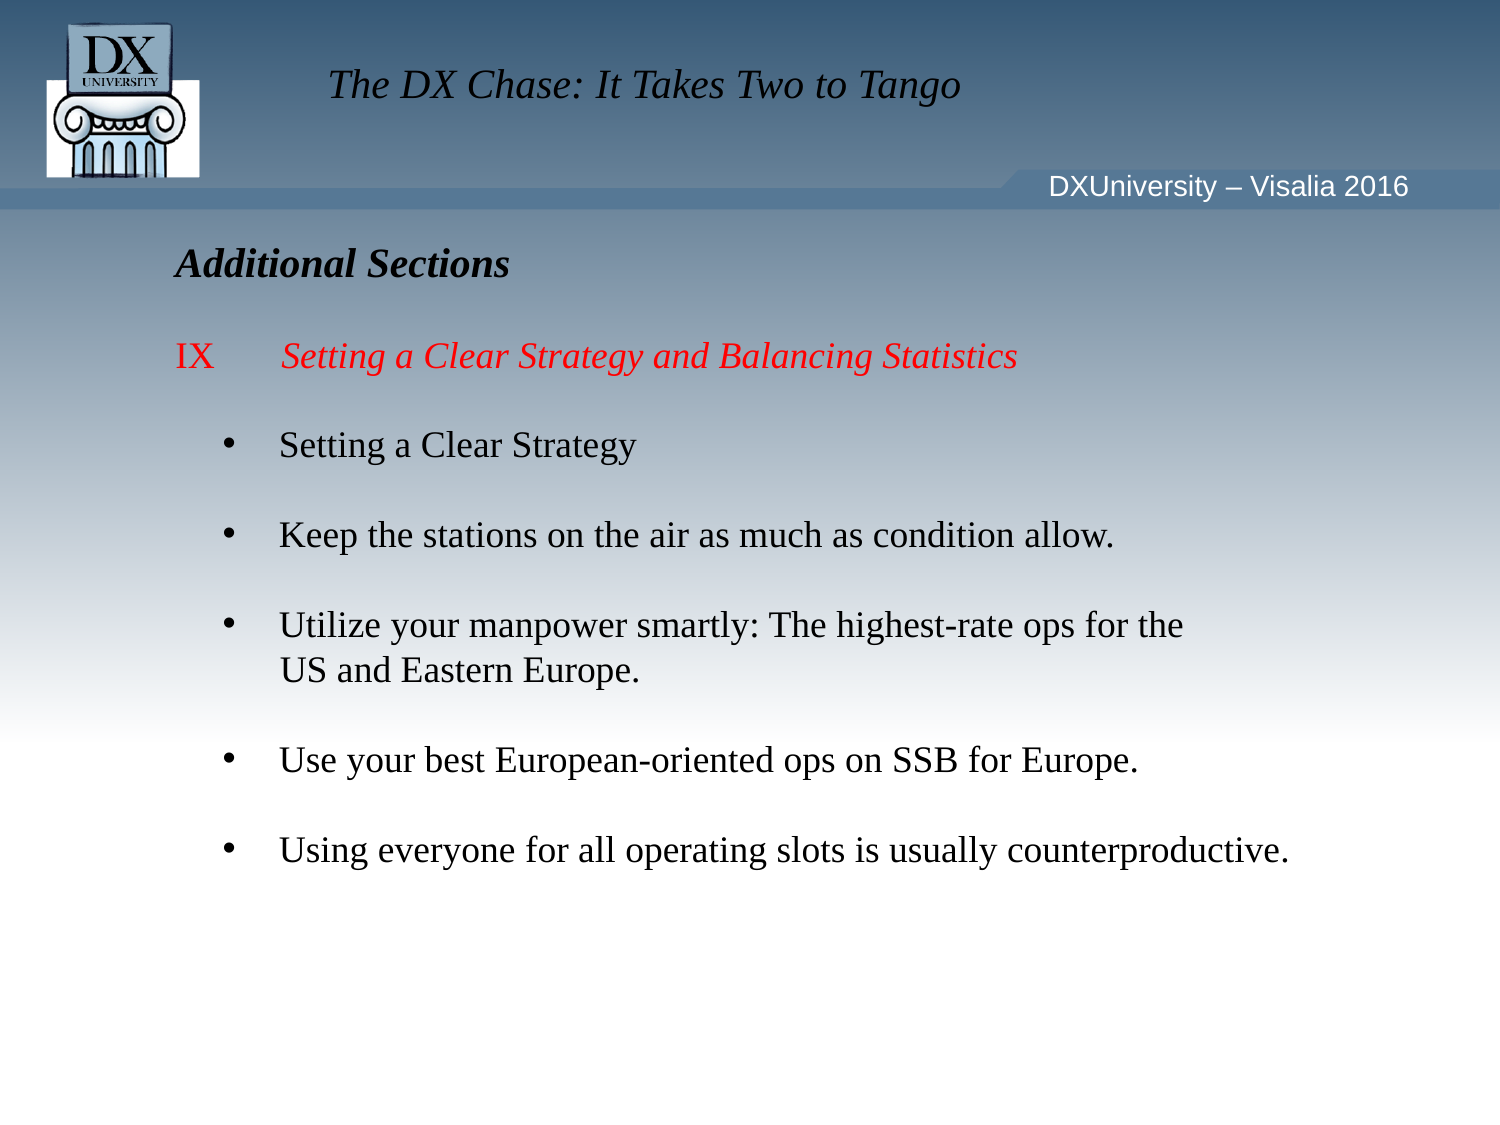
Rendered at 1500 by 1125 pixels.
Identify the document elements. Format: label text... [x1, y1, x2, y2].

picture [34, 20, 206, 183]
text_box Additional Sections IX Setting a Clear Strategy and Balancing Statistics [160, 228, 1410, 384]
text_box Setting a Clear Strategy Keep the stations on the air as much as condition allow. Utilize your manpower smartly: The highest-rate ops for the US and Eastern Europe. Use your best European-oriented ops on SSB for Europe. Using everyone for all operating slots is usually counterproductive. [207, 412, 1307, 928]
